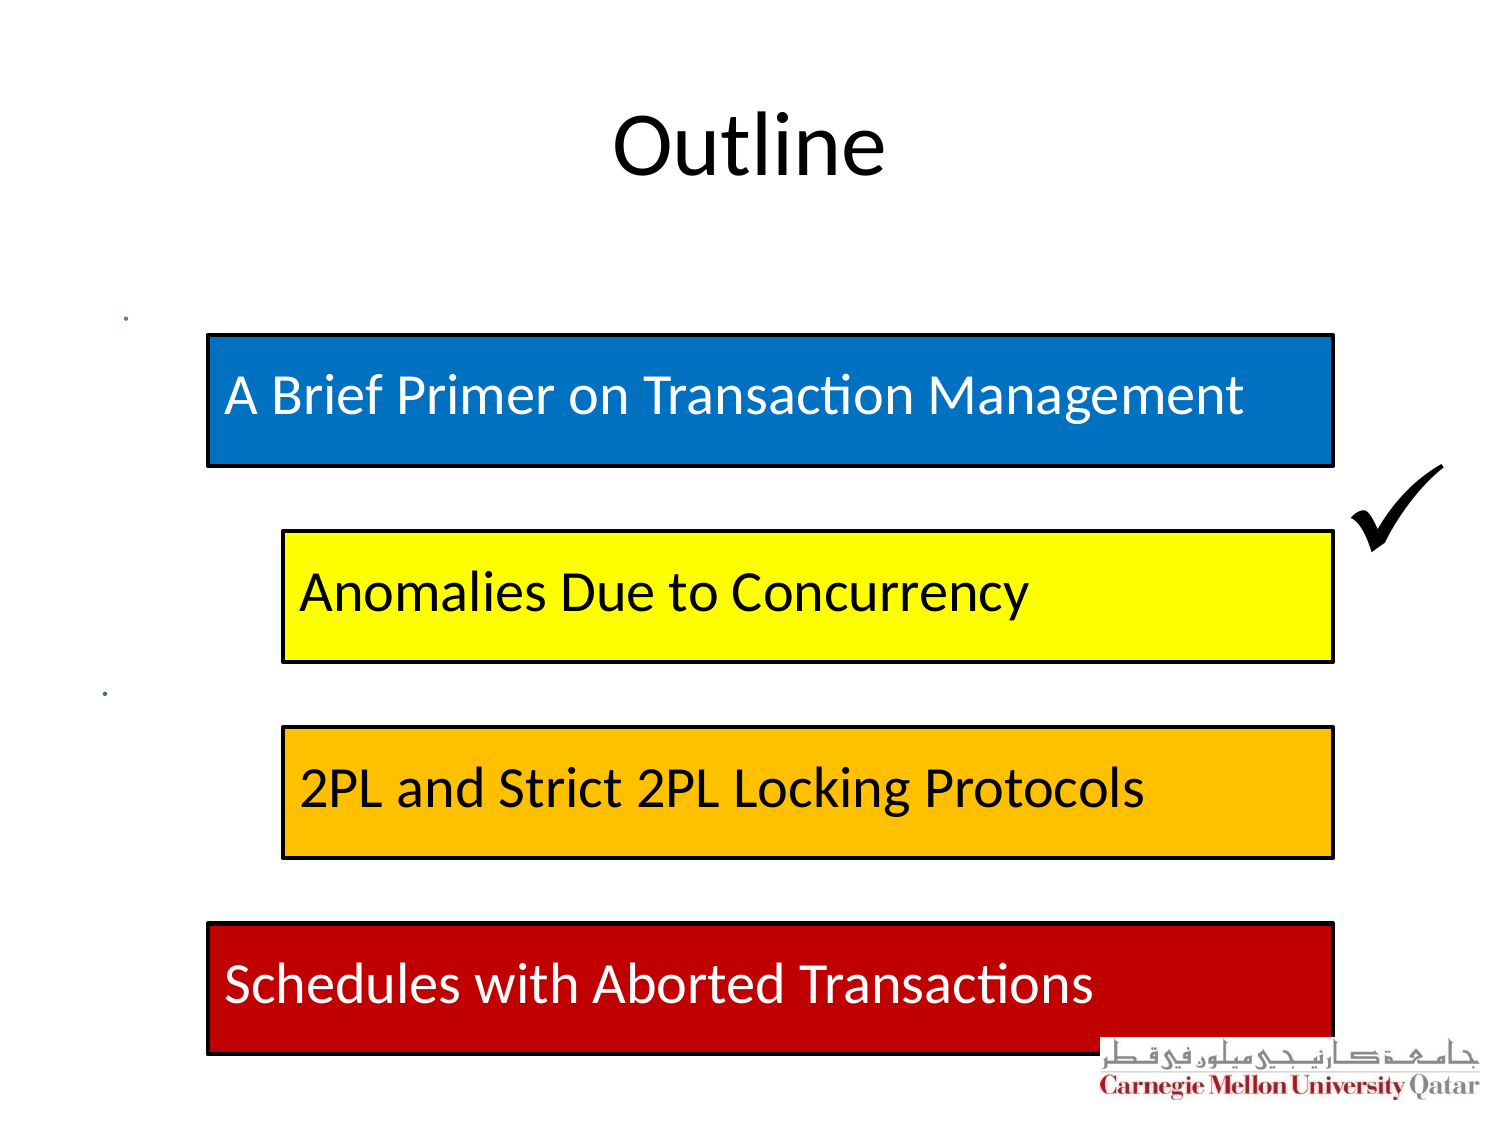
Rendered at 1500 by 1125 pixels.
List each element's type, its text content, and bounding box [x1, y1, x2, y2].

picture [1099, 1037, 1480, 1101]
title Outline [75, 45, 1425, 233]
text_box [1338, 447, 1500, 627]
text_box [99, 212, 1334, 1063]
